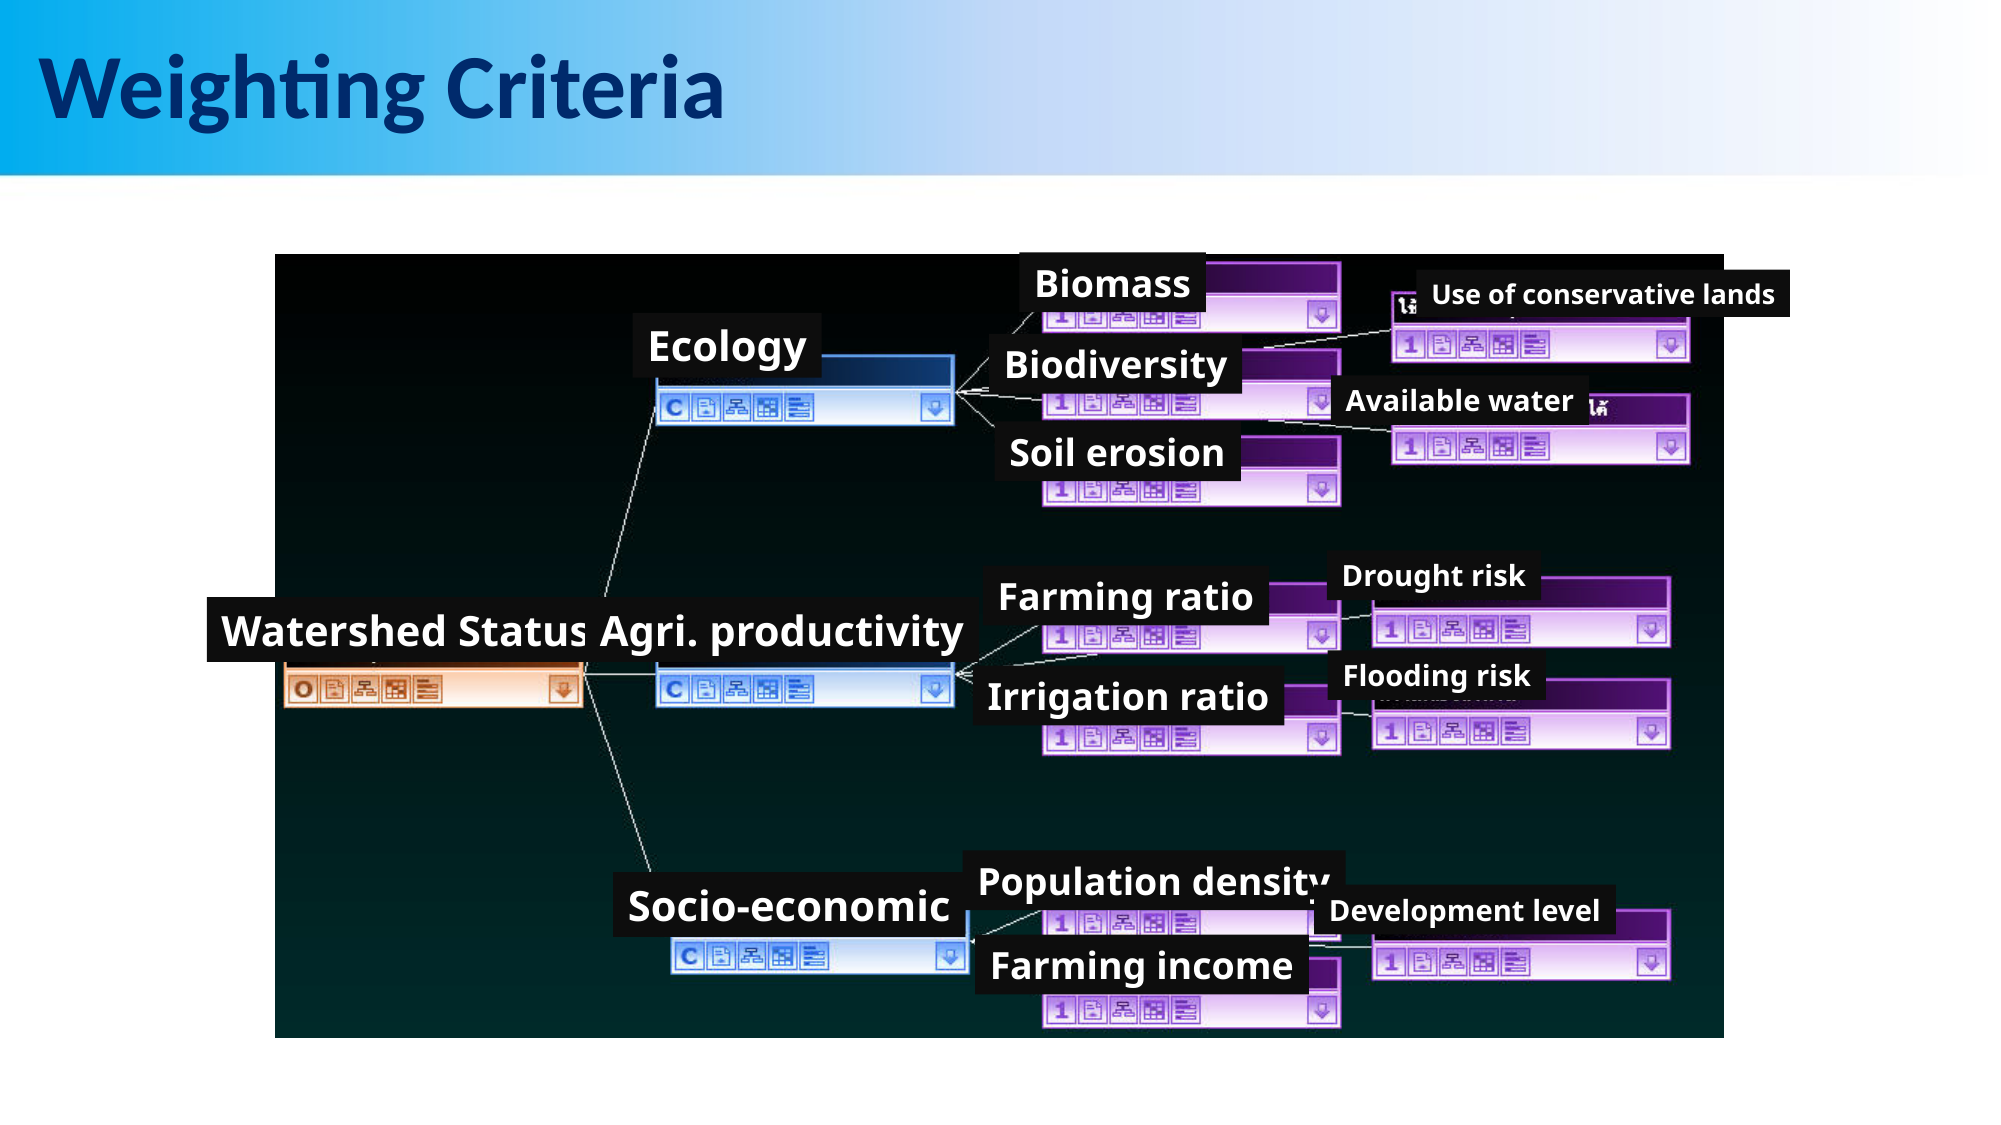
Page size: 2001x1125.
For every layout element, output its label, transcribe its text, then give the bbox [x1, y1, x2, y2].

text_box Watershed Status [206, 597, 274, 662]
title Weighting Criteria [23, 0, 1973, 178]
picture [0, 0, 2000, 1125]
text_box Use of conservative lands [1724, 269, 1790, 317]
